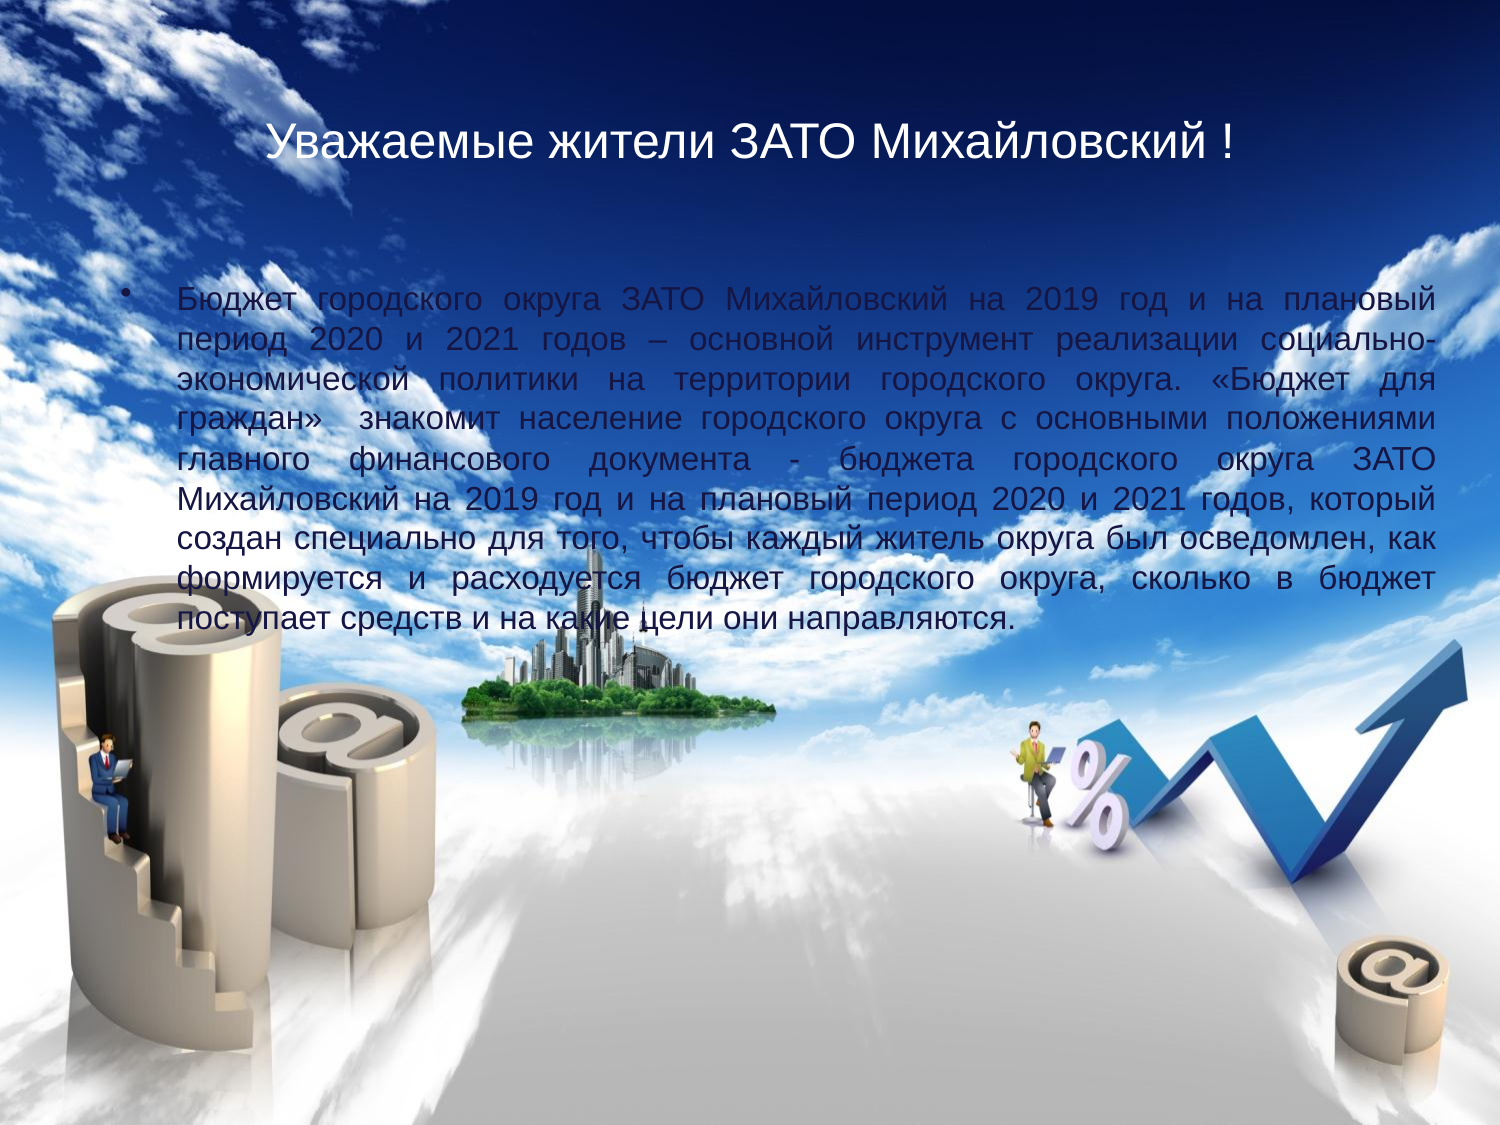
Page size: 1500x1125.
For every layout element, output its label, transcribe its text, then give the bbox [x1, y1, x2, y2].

list Бюджет городского округа ЗАТО Михайловский на 2019 год и на плановый период 2020 и 2021 годов – основной инструмент реализации социально-экономической политики на территории городского округа. «Бюджет для граждан» знакомит население городского округа с основными положениями главного финансового документа - бюджета городского округа ЗАТО Михайловский на 2019 год и на плановый период 2020 и 2021 годов, который создан специально для того, чтобы каждый житель округа был осведомлен, как формируется и расходуется бюджет городского округа, сколько в бюджет поступает средств и на какие цели они направляются. [105, 269, 1454, 704]
picture [0, 0, 1500, 1125]
title Уважаемые жители ЗАТО Михайловский ! [74, 44, 1426, 233]
